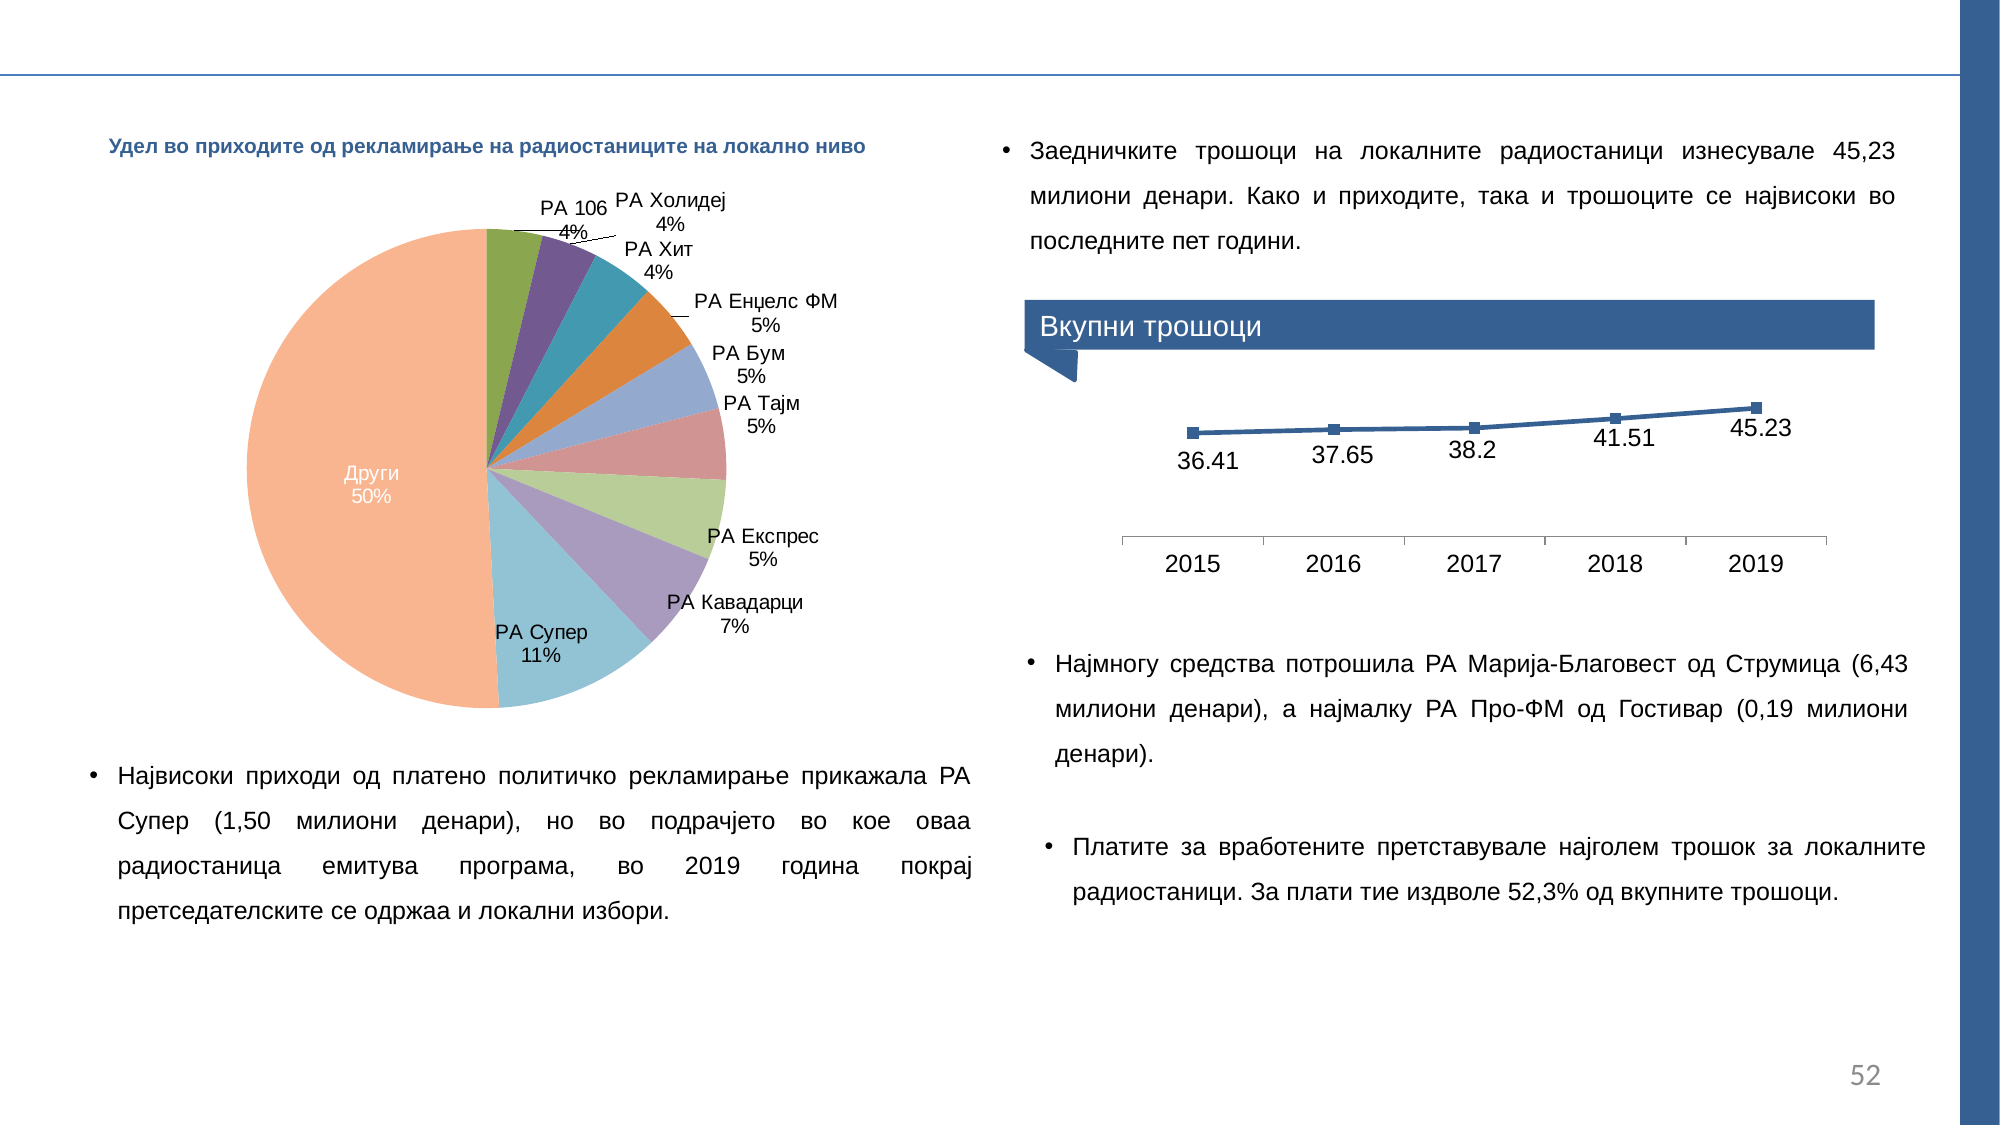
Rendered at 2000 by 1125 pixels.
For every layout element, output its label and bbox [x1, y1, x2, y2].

text_box [1029, 808, 1943, 913]
chart [36, 174, 889, 751]
slide_number [1432, 1042, 1900, 1103]
text_box [0, 0, 2000, 1125]
text_box [74, 737, 988, 932]
text_box [987, 112, 1913, 262]
text_box [1012, 624, 1925, 775]
chart [1099, 374, 1850, 763]
text_box [1023, 299, 1875, 383]
text_box [74, 125, 900, 165]
